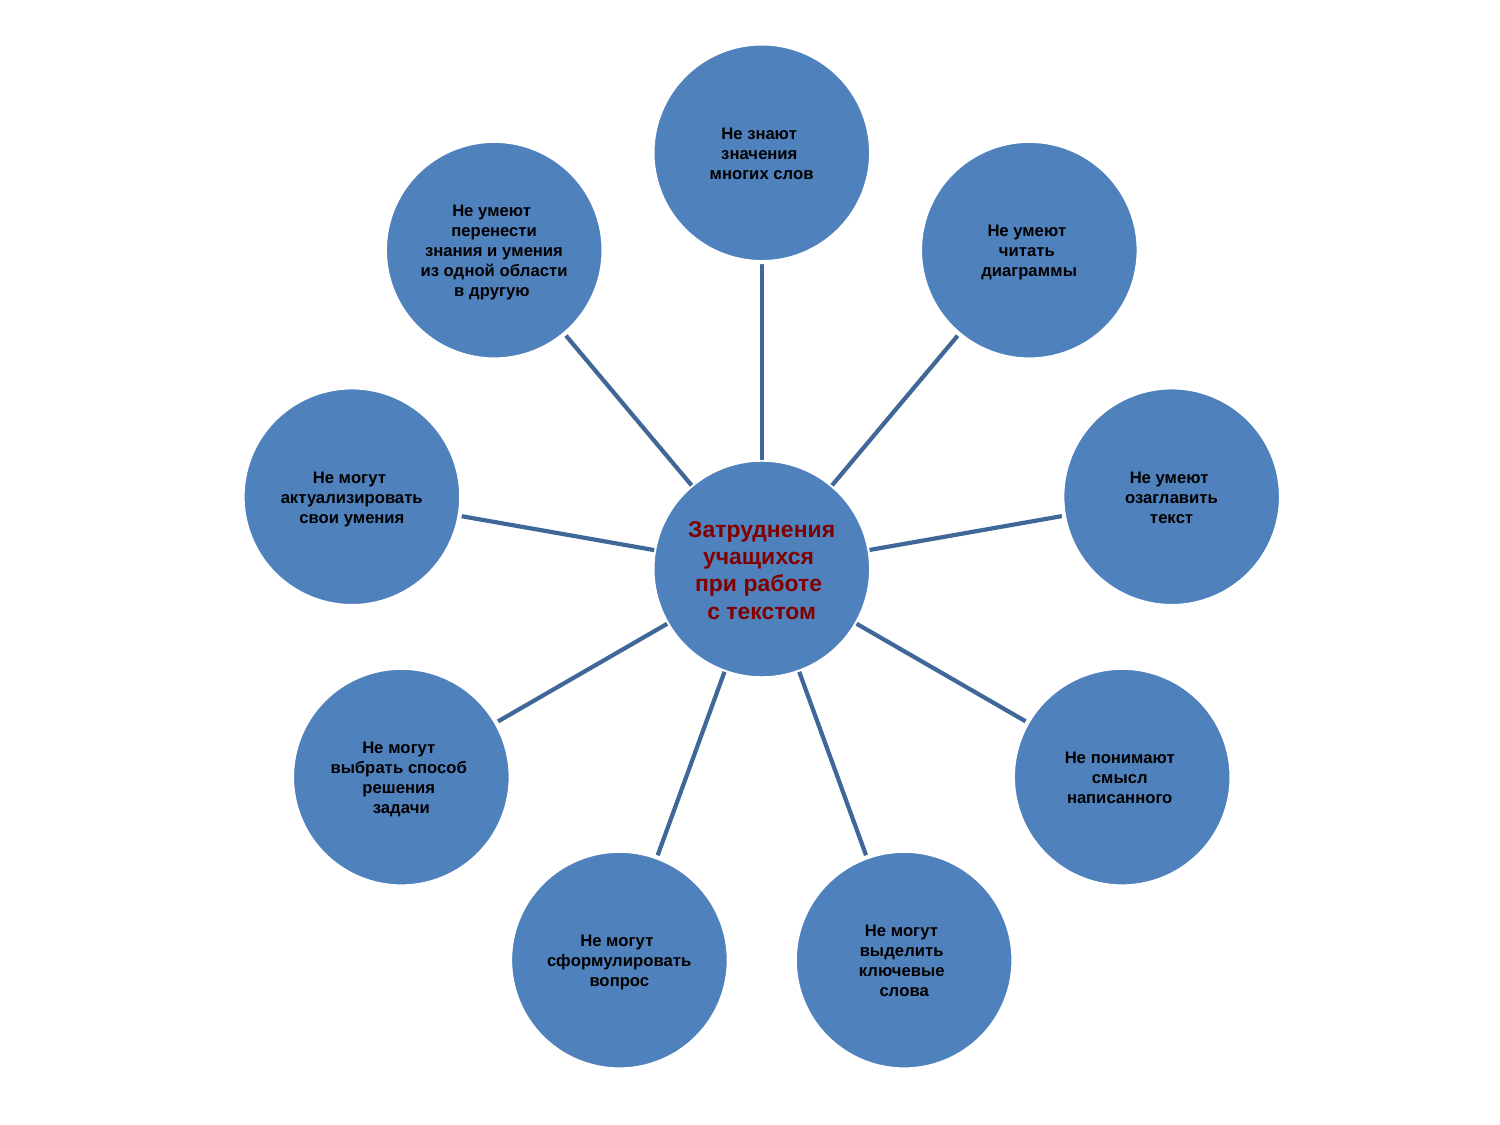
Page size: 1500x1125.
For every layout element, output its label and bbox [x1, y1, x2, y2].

text_box [76, 42, 1448, 1071]
